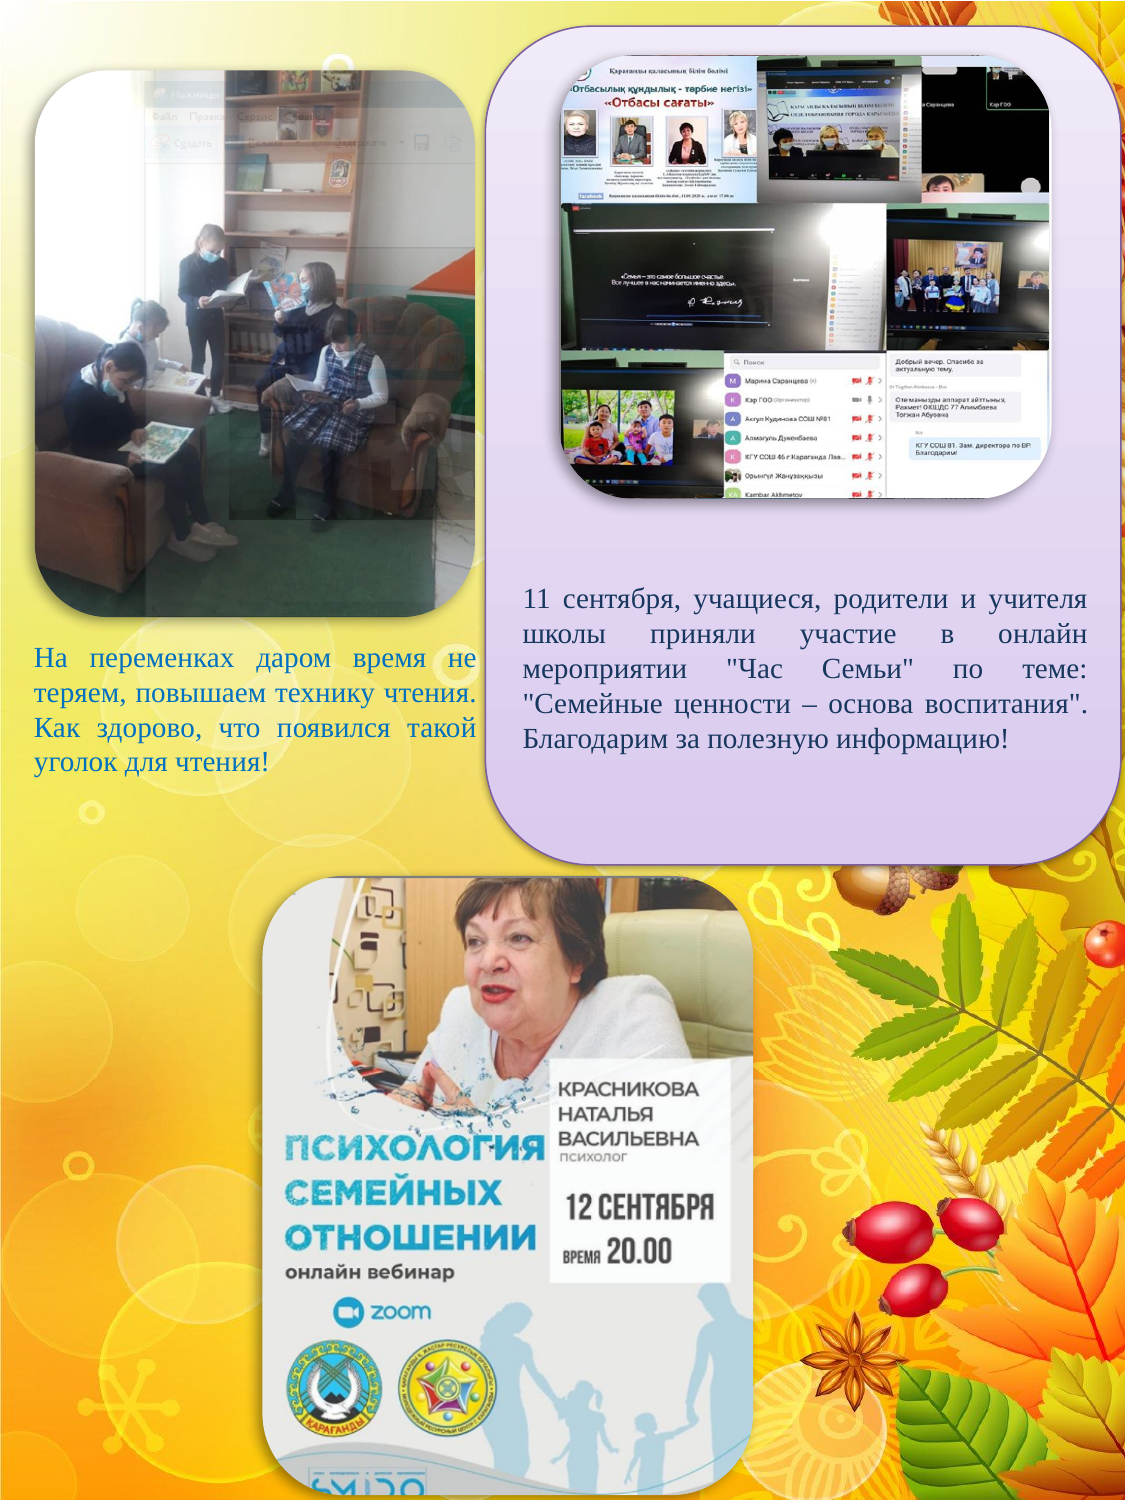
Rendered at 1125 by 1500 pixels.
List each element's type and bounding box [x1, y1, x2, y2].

picture [0, 0, 1125, 1500]
text_box [485, 25, 1122, 866]
